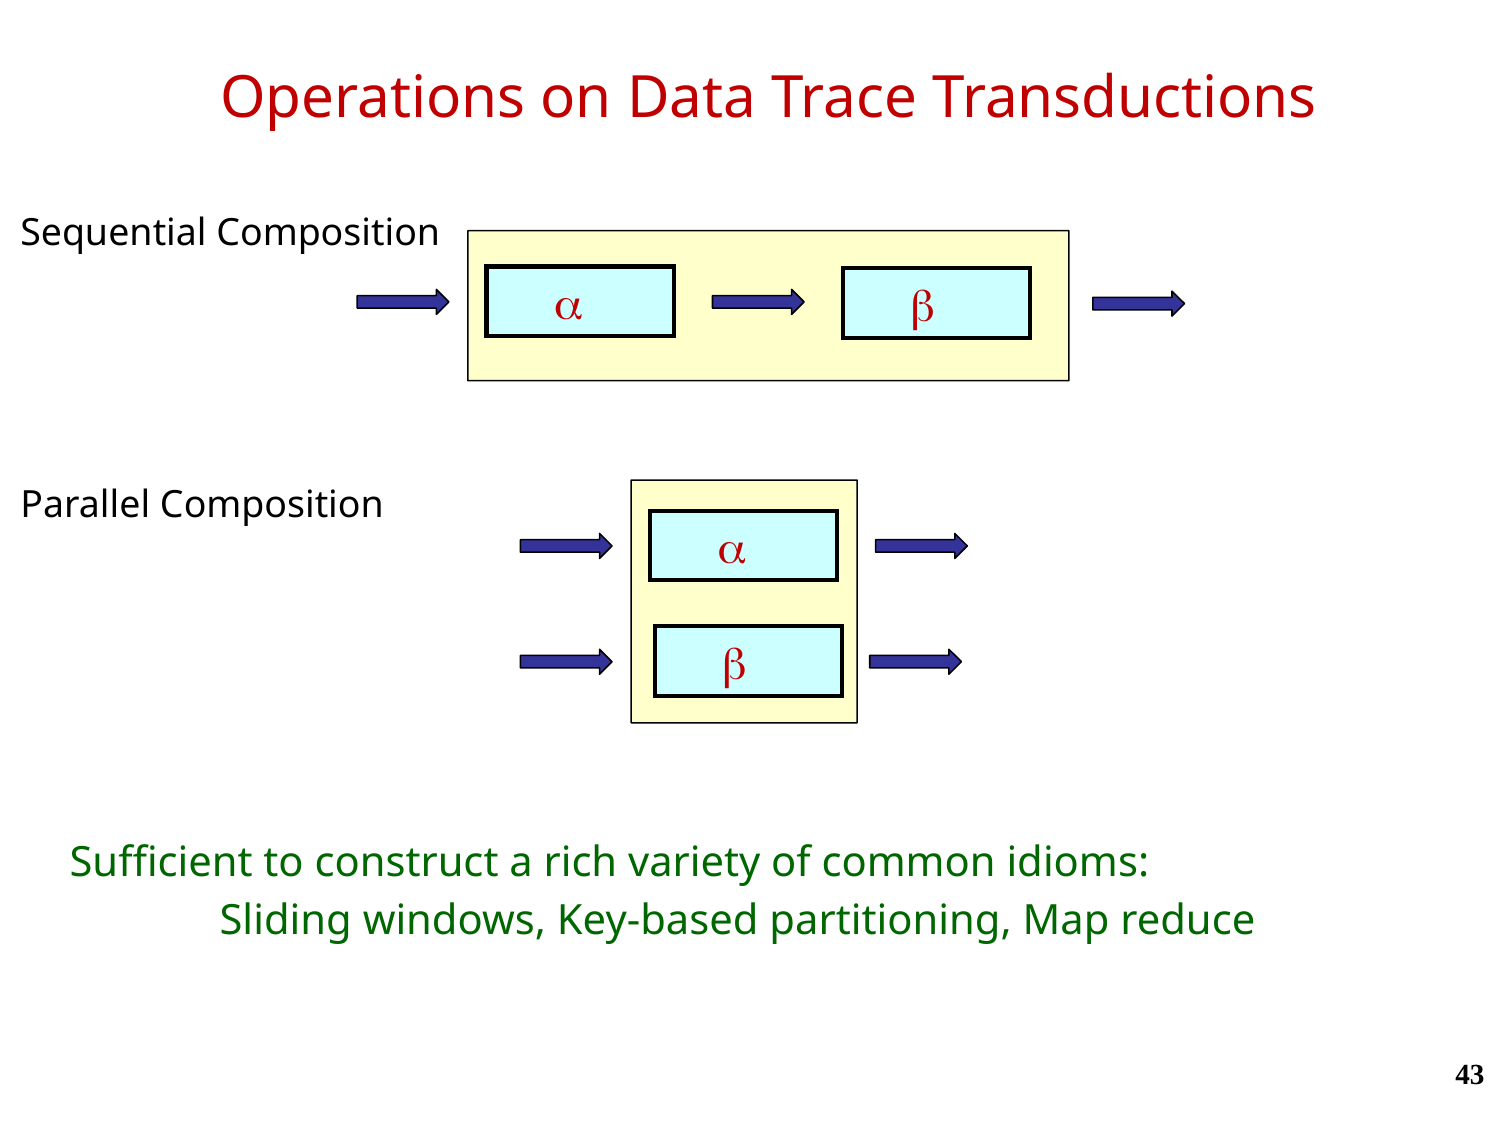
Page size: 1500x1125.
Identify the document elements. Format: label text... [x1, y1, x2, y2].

text_box Sufficient to construct a rich variety of common idioms: Sliding windows, Key-based partitioning, Map reduce [54, 827, 1483, 985]
text_box Parallel Composition [5, 472, 400, 533]
text_box a [649, 510, 838, 581]
text_box [869, 649, 962, 675]
text_box a [486, 266, 674, 337]
text_box [467, 230, 1069, 381]
text_box [1092, 291, 1185, 317]
text_box [875, 533, 968, 559]
text_box [520, 533, 613, 559]
text_box b [842, 268, 1031, 338]
text_box Sequential Composition [5, 200, 456, 261]
title Operations on Data Trace Transductions [37, 49, 1500, 138]
slide_number 43 [1187, 1047, 1500, 1124]
text_box [357, 289, 449, 315]
text_box b [654, 626, 843, 697]
text_box [712, 289, 805, 315]
text_box [631, 480, 858, 723]
text_box [520, 649, 613, 675]
